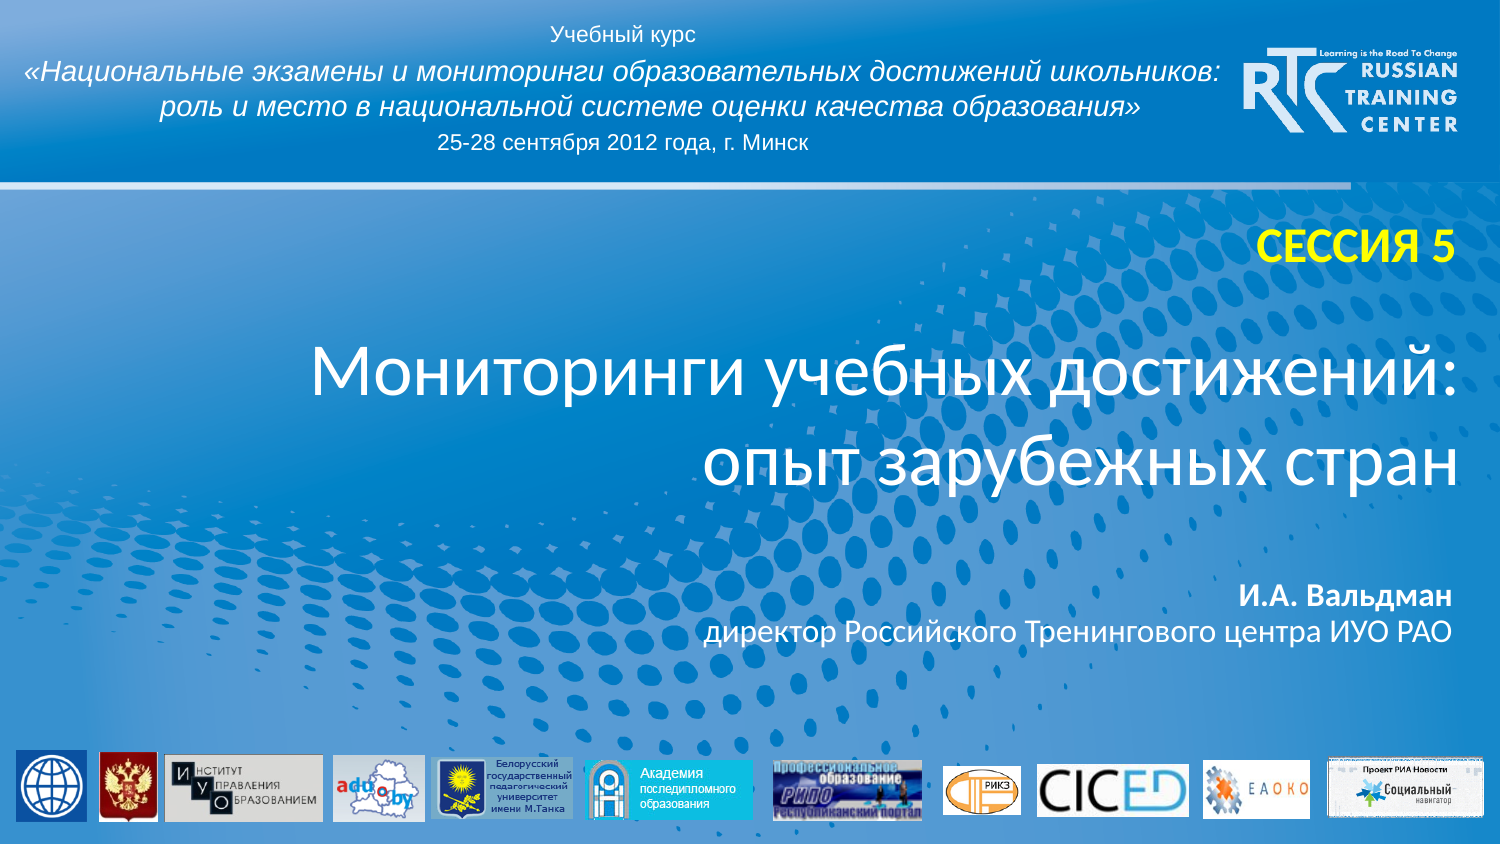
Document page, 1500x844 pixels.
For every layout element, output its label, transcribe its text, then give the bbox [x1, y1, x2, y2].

title Мониторинги учебных достижений: опыт зарубежных стран [147, 256, 1477, 564]
picture [0, 0, 1500, 844]
text_box И.А. Вальдман директор Российского Тренингового центра ИУО РАО [643, 570, 1468, 657]
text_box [943, 766, 1022, 815]
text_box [333, 755, 425, 822]
text_box СЕССИЯ 5 [1232, 205, 1481, 281]
